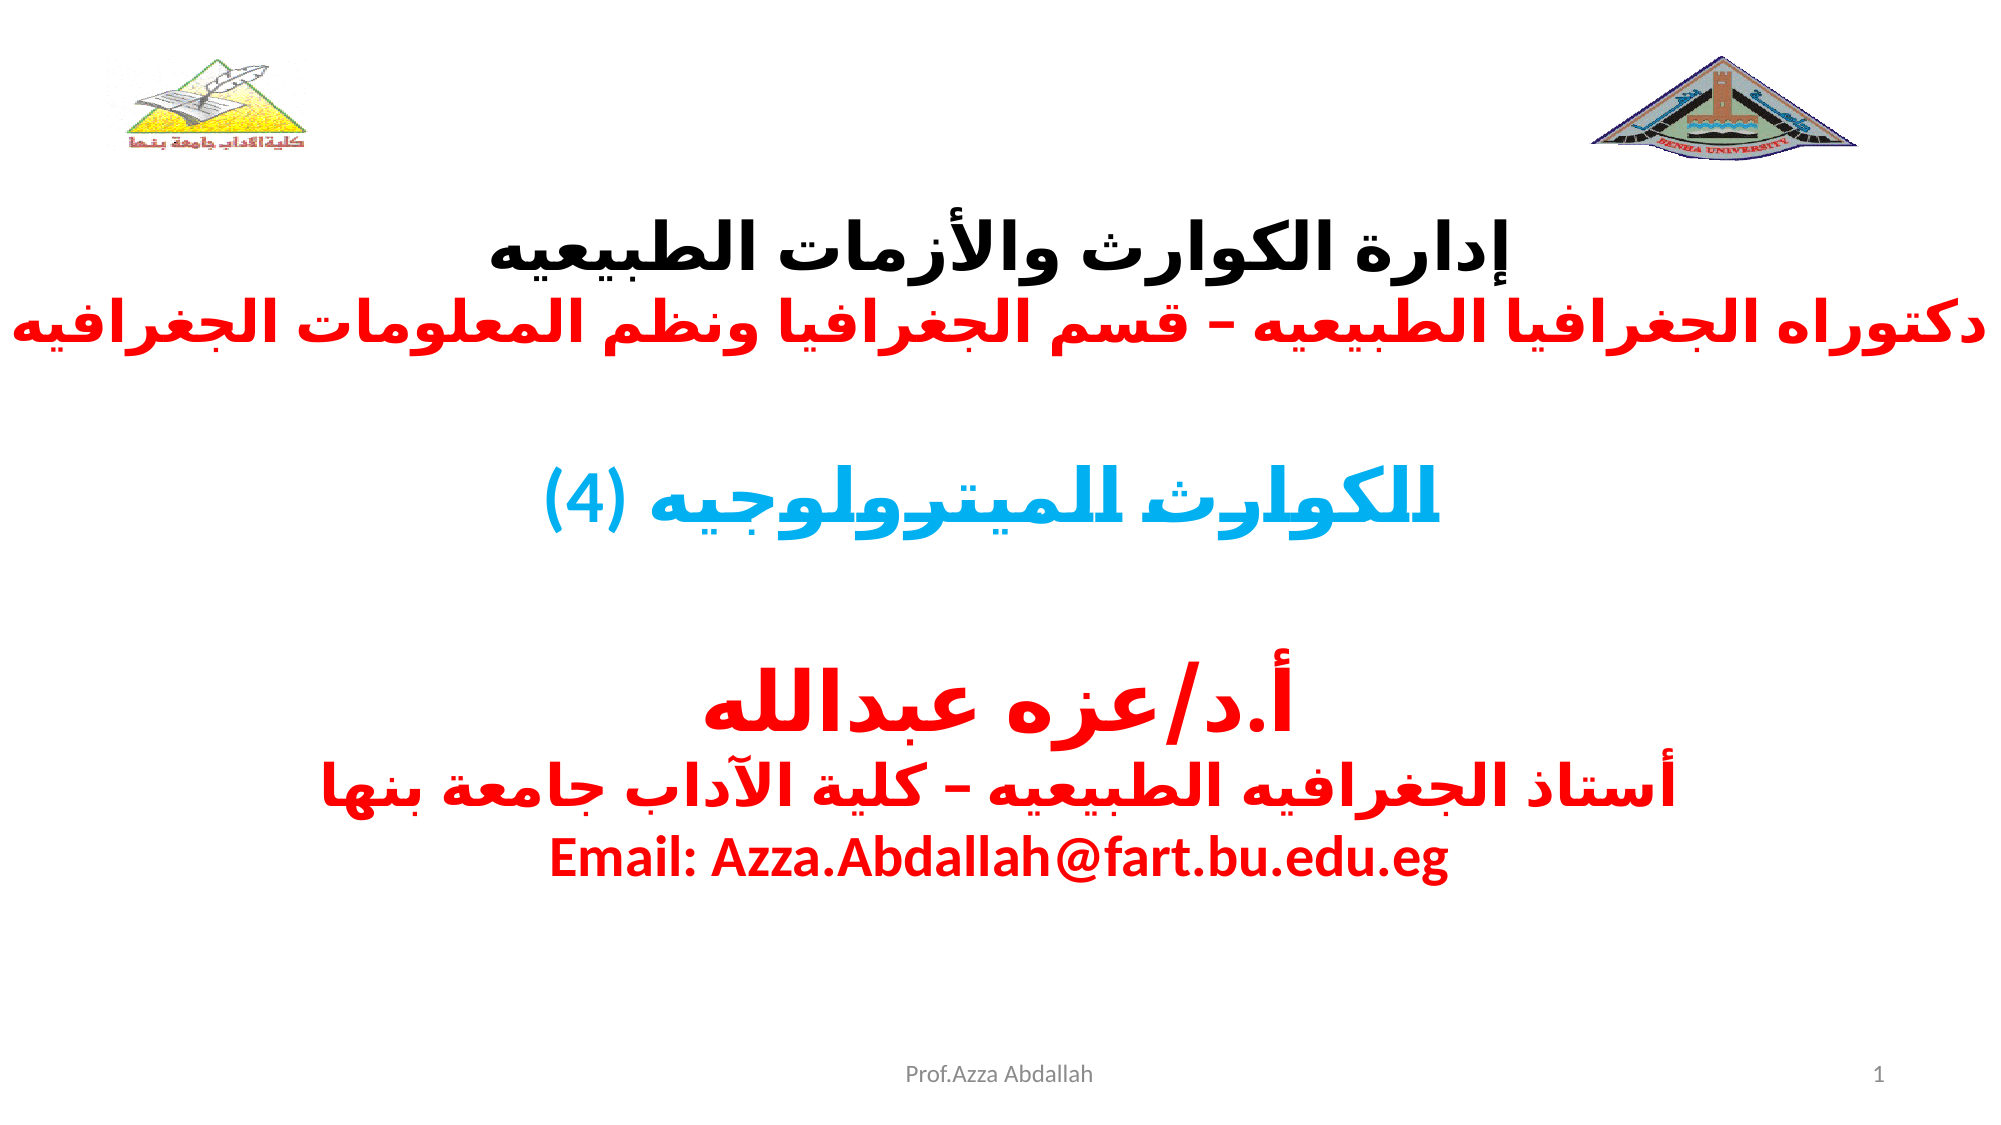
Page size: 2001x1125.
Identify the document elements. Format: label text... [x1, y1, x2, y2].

text_box أ.د/عزه عبدالله أستاذ الجغرافيه الطبيعيه – كلية الآداب جامعة بنها Email: Azza.Abdallah@fart.bu.edu.eg [304, 640, 1694, 896]
footer Prof.Azza Abdallah [683, 1042, 1317, 1103]
picture [105, 54, 330, 165]
picture [1587, 54, 1859, 162]
slide_number 1 [1433, 1042, 1900, 1103]
text_box إدارة الكوارث والأزمات الطبيعيه دكتوراه الجغرافيا الطبيعيه – قسم الجغرافيا ونظم المعلومات الجغرافيه [0, 196, 2000, 362]
text_box (4) الكوارث الميترولوجيه [527, 439, 1456, 545]
